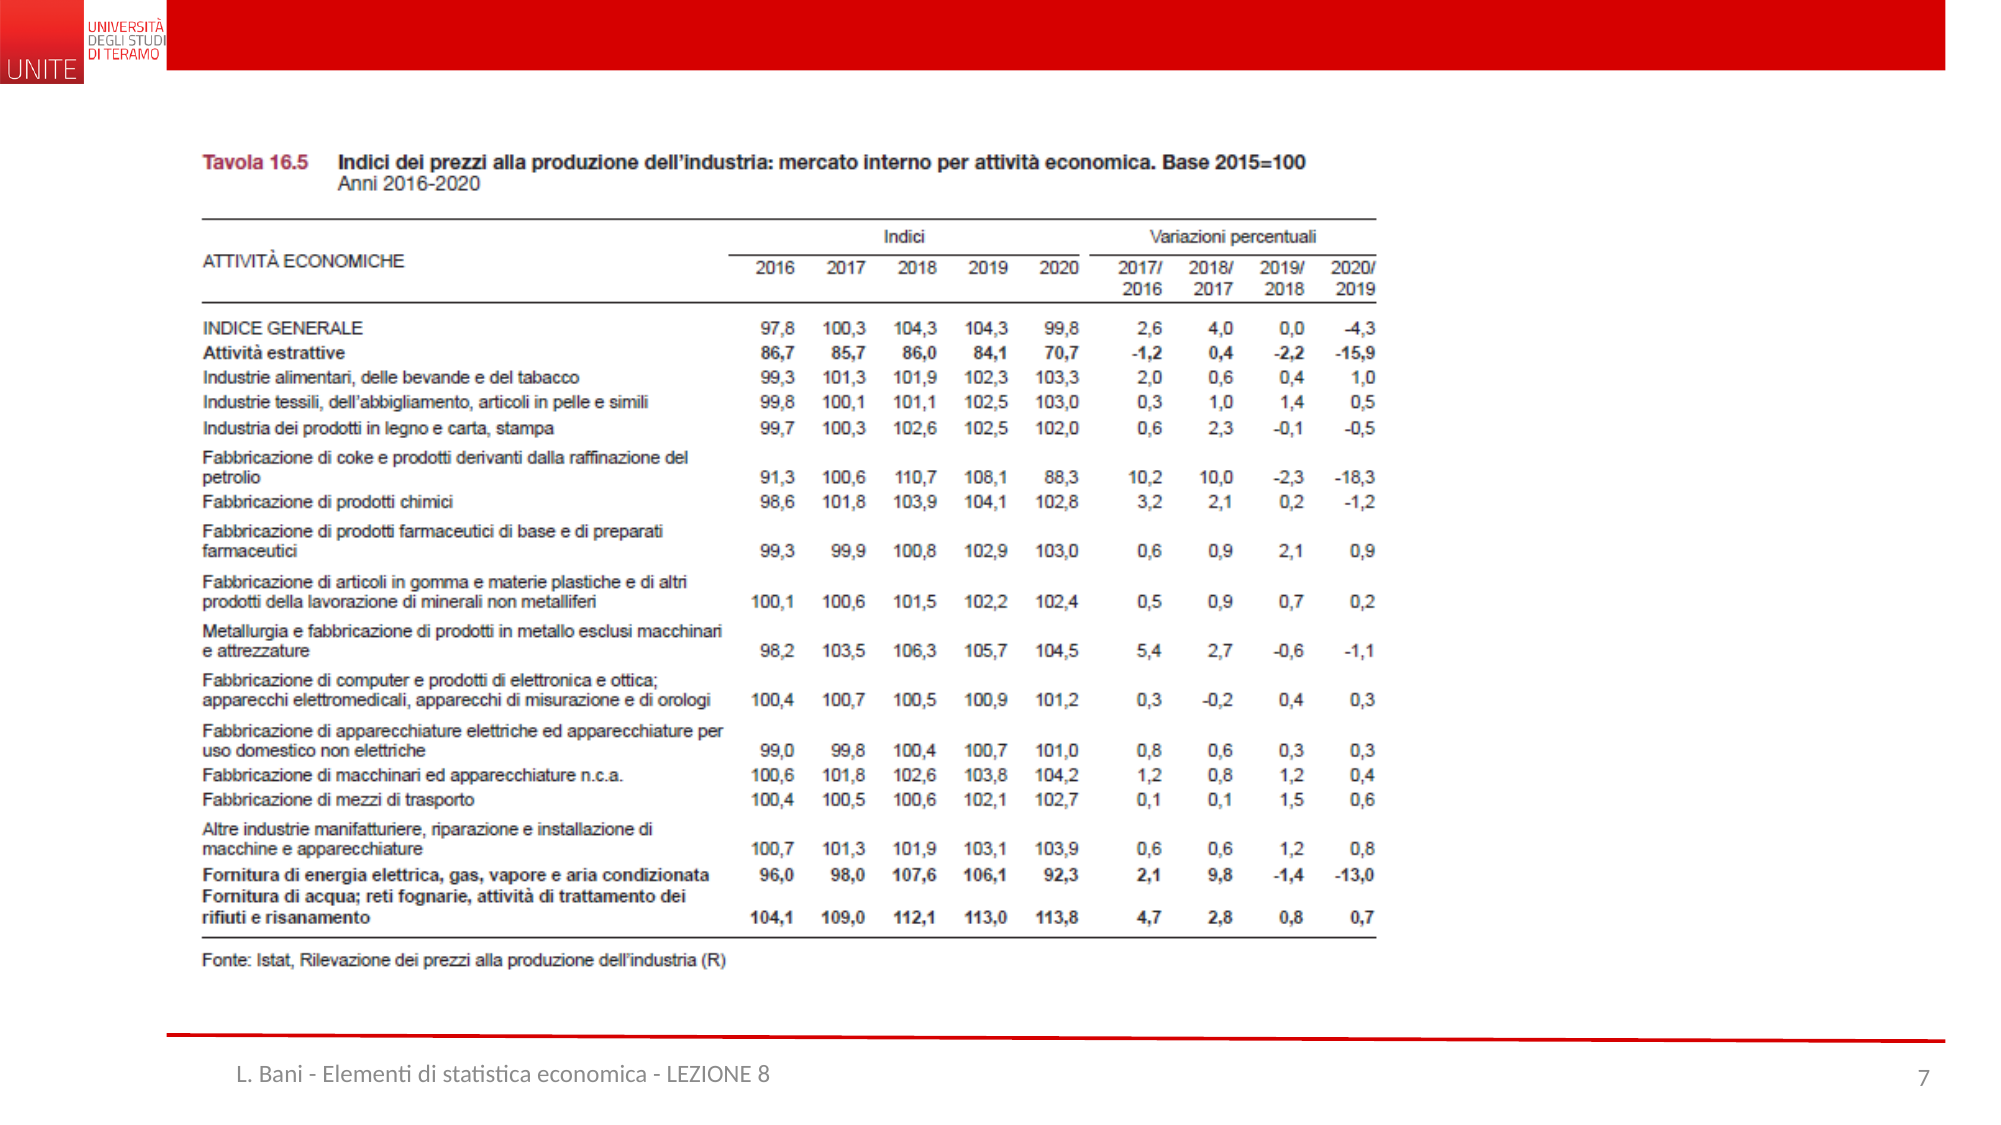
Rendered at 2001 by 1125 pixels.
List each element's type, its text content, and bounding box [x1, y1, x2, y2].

picture [194, 146, 1402, 976]
footer L. Bani - Elementi di statistica economica - LEZIONE 8 [166, 1042, 842, 1103]
picture [0, 0, 167, 84]
slide_number 7 [1495, 1046, 1946, 1106]
